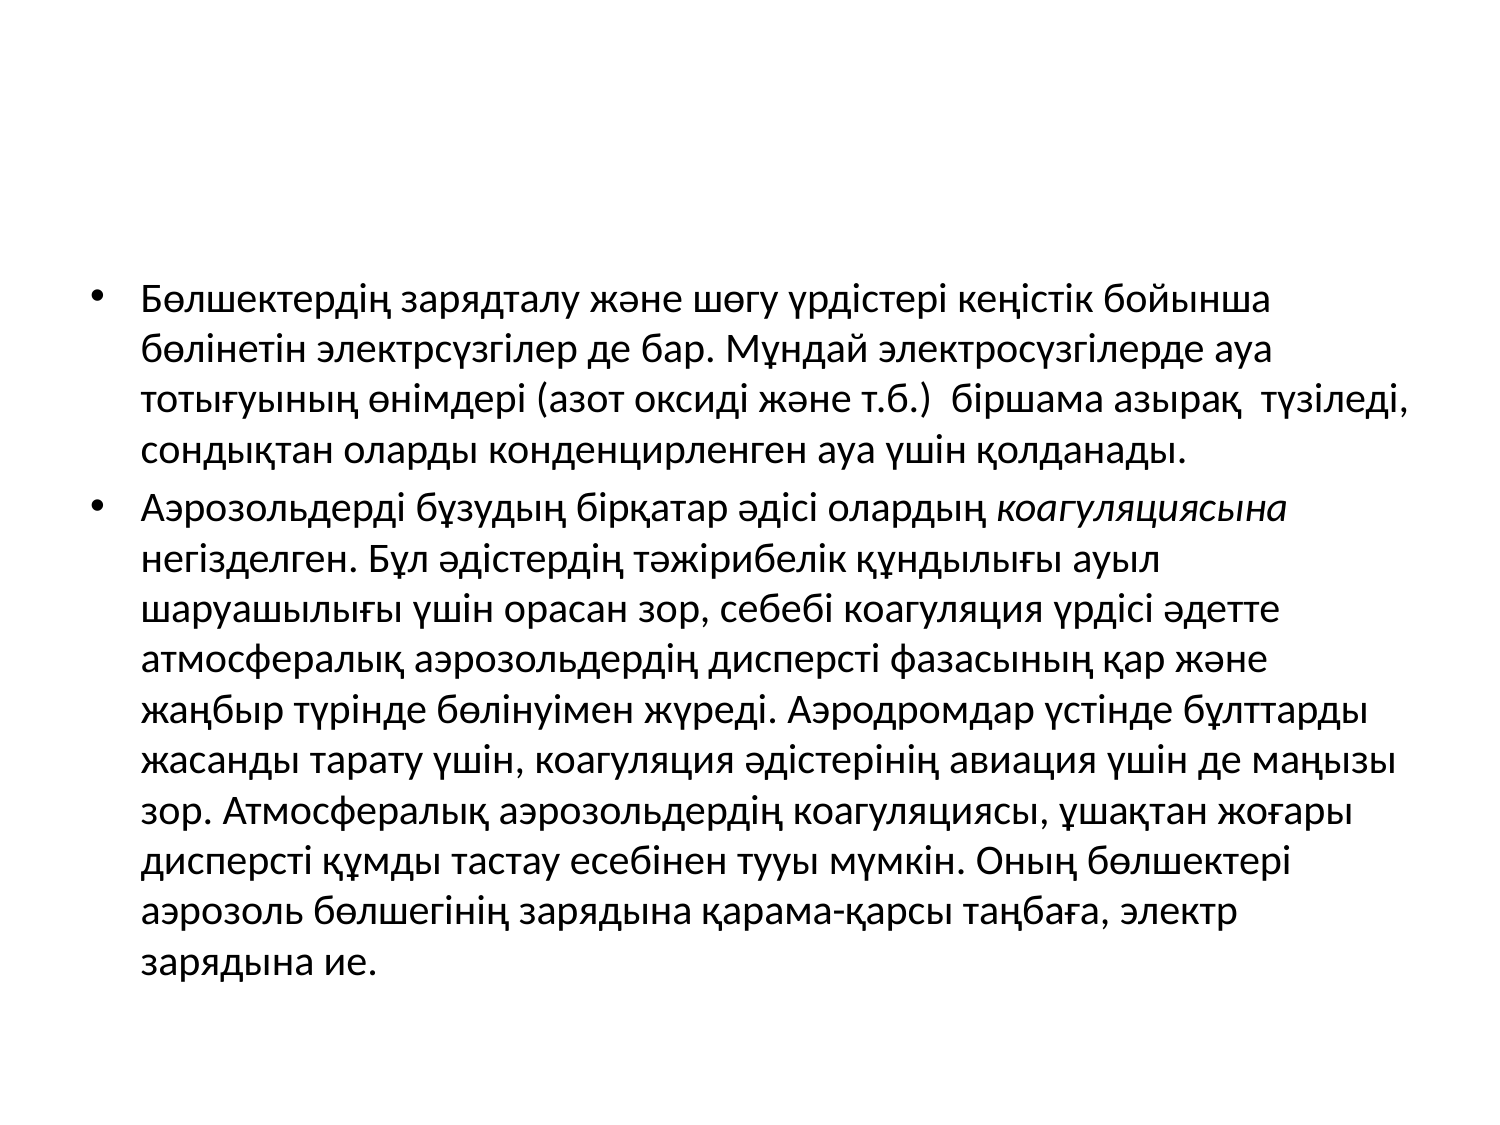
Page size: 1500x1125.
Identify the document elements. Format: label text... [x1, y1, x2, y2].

list Бөлшектердің зарядталу және шөгу үрдістері кеңістік бойынша бөлінетін электрсүзгілер де бар. Мұндай электросүзгілерде ауа тотығуының өнімдері (азот оксиді және т.б.) біршама азырақ түзіледі, сондықтан оларды конденцирленген ауа үшін қолданады. Аэрозольдерді бұзудың бірқатар әдісі олардың коагуляциясына негізделген. Бұл әдістердің тәжірибелік құндылығы ауыл шаруашылығы үшін орасан зор, себебі коагуляция үрдісі әдетте атмосфералық аэрозольдердің дисперсті фазасының қар және жаңбыр түрінде бөлінуімен жүреді. Аэродромдар үстінде бұлттарды жасанды тарату үшін, коагуляция әдістерінің авиация үшін де маңызы зор. Атмосфералық аэрозольдердің коагуляциясы, ұшақтан жоғары дисперсті құмды тастау есебінен тууы мүмкін. Оның бөлшектері аэрозоль бөлшегінің зарядына қарама-қарсы таңбаға, электр зарядына ие. [75, 262, 1425, 1005]
